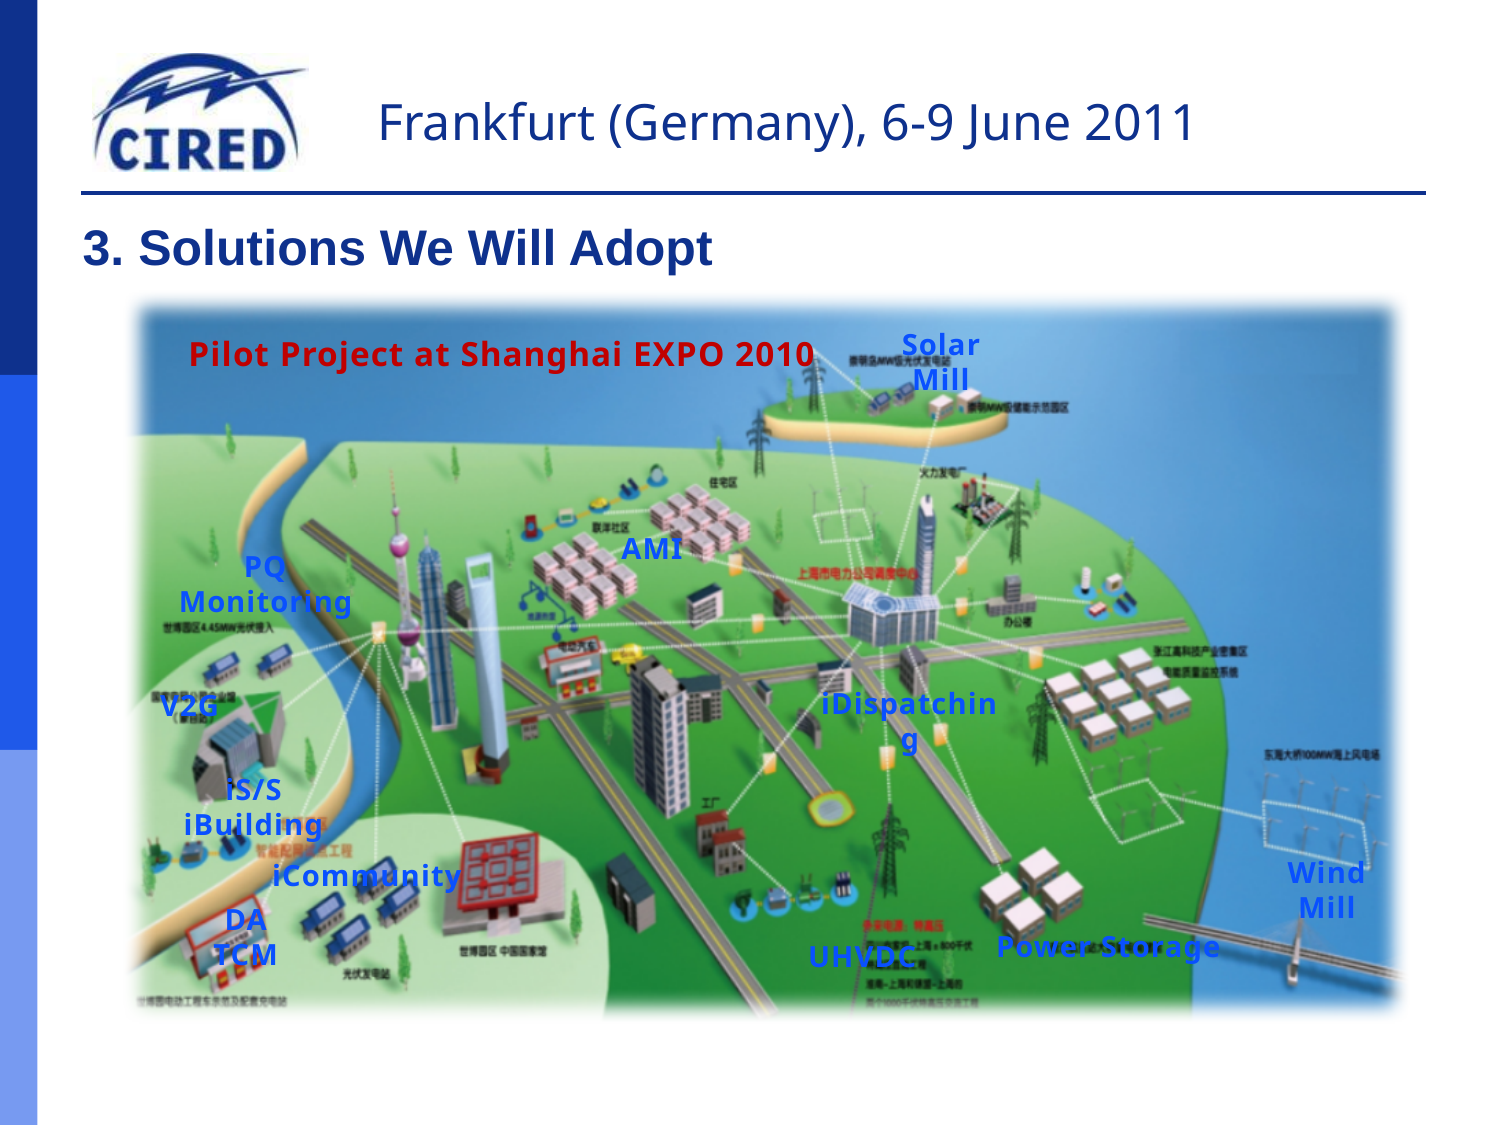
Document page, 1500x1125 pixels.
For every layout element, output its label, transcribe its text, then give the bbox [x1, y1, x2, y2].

title 3. Solutions We Will Adopt [67, 196, 1418, 294]
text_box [123, 290, 1412, 1024]
picture [92, 53, 309, 172]
